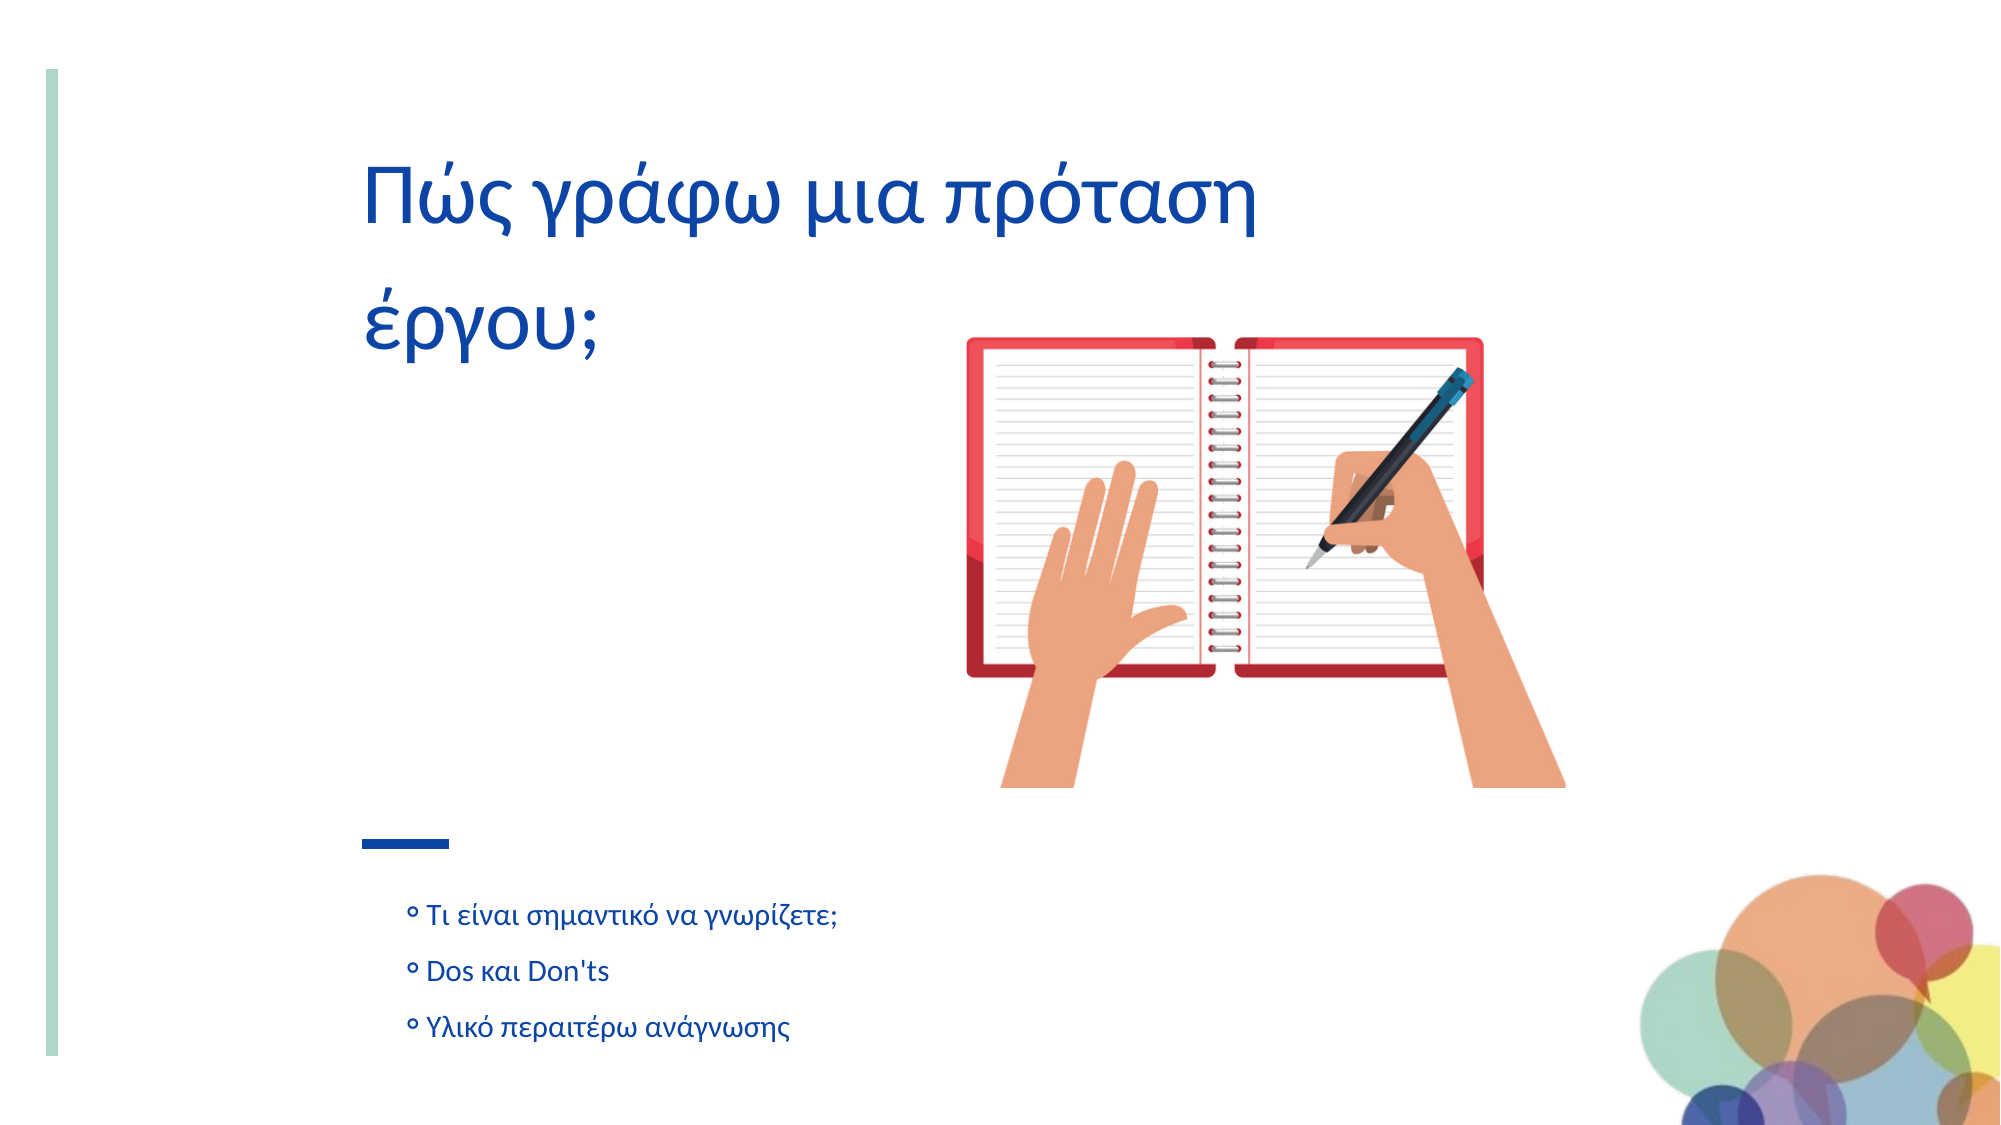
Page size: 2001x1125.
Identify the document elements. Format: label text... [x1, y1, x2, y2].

text_box Τι είναι σημαντικό να γνωρίζετε; Dos και Don'ts Υλικό περαιτέρω ανάγνωσης [362, 875, 1209, 1044]
text_box Πώς γράφω μια πρόταση έργου; [362, 115, 1371, 368]
text_box [362, 838, 450, 849]
picture [1499, 857, 2000, 1125]
picture [966, 337, 1566, 788]
